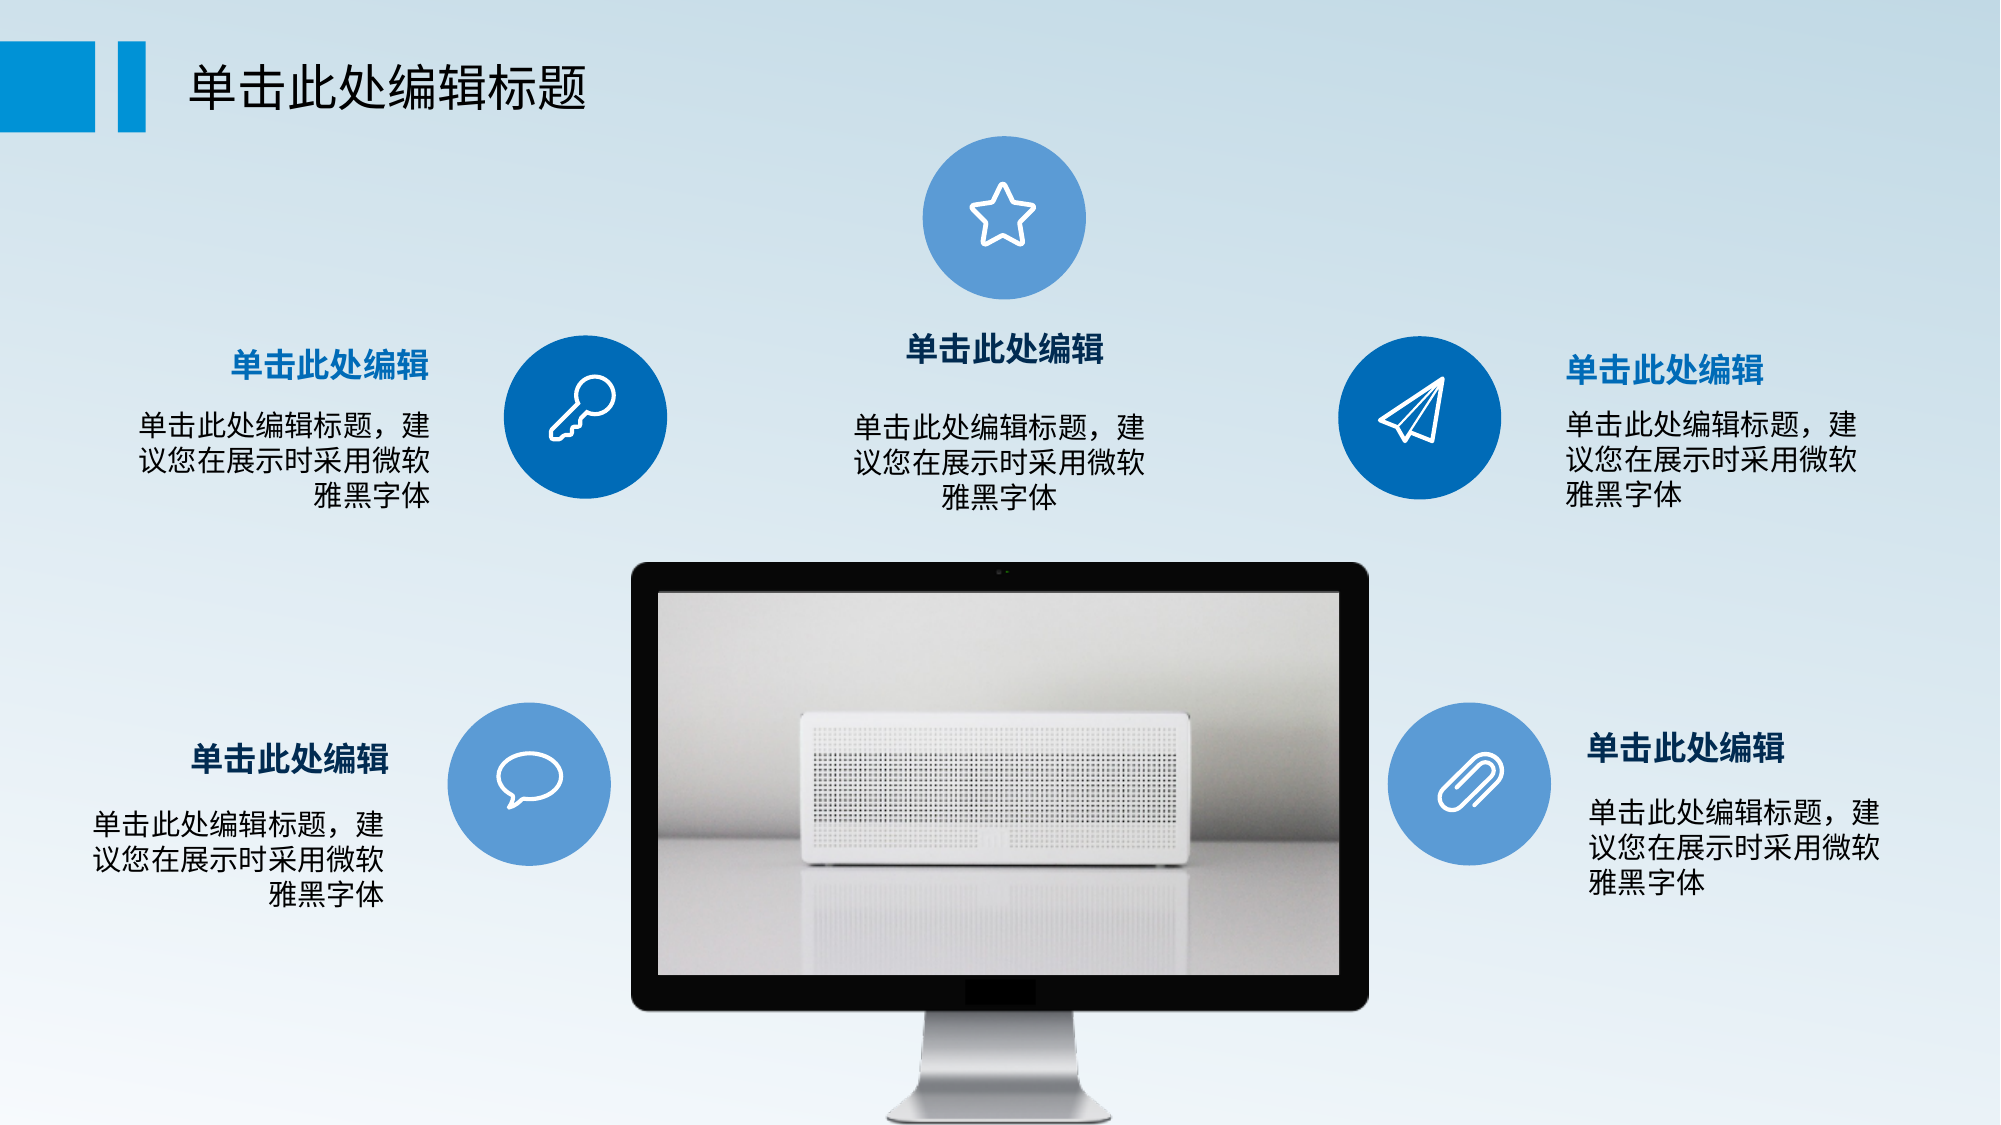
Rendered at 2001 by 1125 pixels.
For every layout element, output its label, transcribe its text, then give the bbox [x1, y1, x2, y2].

text_box 单击此处编辑标题，建议您在展示时采用微软雅黑字体 [1573, 787, 1897, 907]
text_box [1377, 376, 1445, 444]
text_box 单击此处编辑 [215, 341, 513, 394]
text_box 单击此处编辑标题，建议您在展示时采用微软雅黑字体 [76, 799, 400, 919]
text_box 单击此处编辑 [176, 735, 473, 827]
text_box [502, 334, 669, 500]
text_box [630, 562, 1369, 1125]
text_box [1337, 335, 1503, 501]
text_box [969, 181, 1037, 247]
text_box 单击此处编辑标题，建议您在展示时采用微软雅黑字体 [122, 400, 446, 520]
picture [658, 593, 1339, 975]
text_box 单击此处编辑 [1571, 724, 1869, 793]
text_box [921, 135, 1087, 301]
text_box [496, 751, 564, 810]
text_box 单击此处编辑标题，建议您在展示时采用微软雅黑字体 [838, 402, 1162, 522]
text_box [1386, 701, 1553, 867]
text_box [548, 374, 616, 442]
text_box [0, 41, 606, 133]
text_box 单击此处编辑 [890, 325, 1125, 379]
text_box 单击此处编辑标题，建议您在展示时采用微软雅黑字体 [1550, 398, 1875, 519]
text_box 单击此处编辑 [1551, 346, 1848, 398]
text_box [458, 701, 612, 867]
text_box [1437, 751, 1505, 813]
